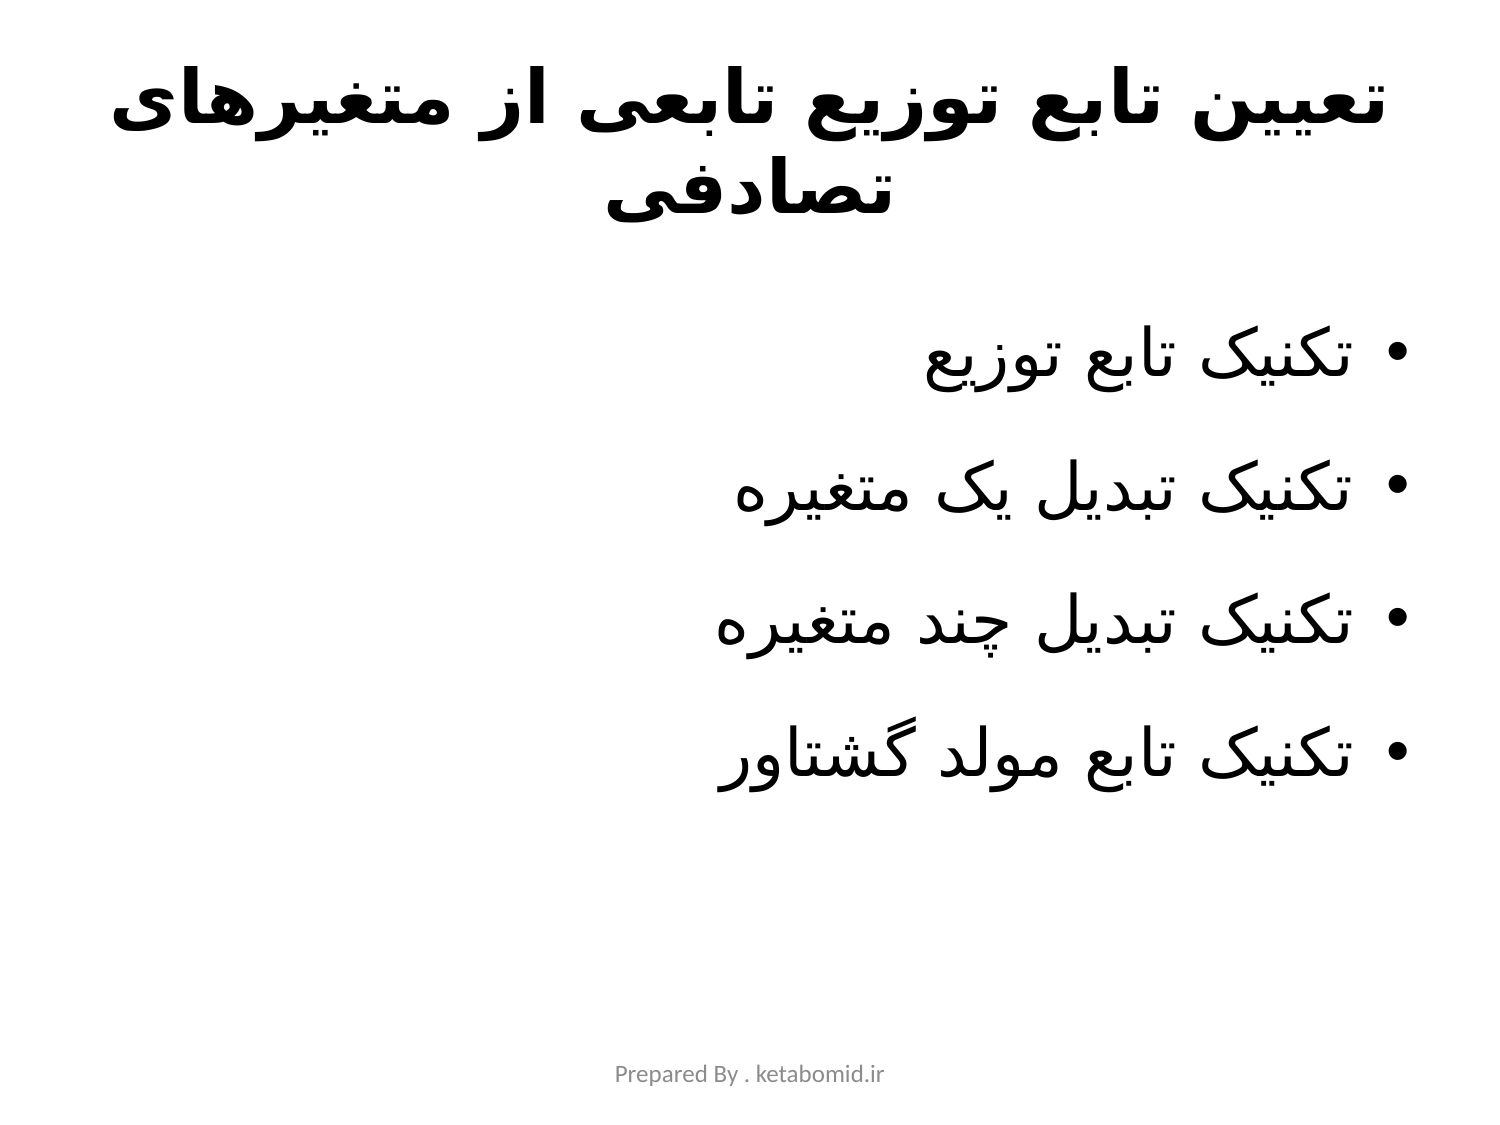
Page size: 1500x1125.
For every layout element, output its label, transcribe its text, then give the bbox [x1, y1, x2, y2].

title تعیین تابع توزیع تابعی از متغیرهای تصادفی [74, 44, 1426, 233]
list تکنیک تابع توزیع تکنیک تبدیل یک متغیره تکنیک تبدیل چند متغیره تکنیک تابع مولد گشتاور [74, 262, 1426, 1006]
footer Prepared By . ketabomid.ir [512, 1042, 988, 1103]
